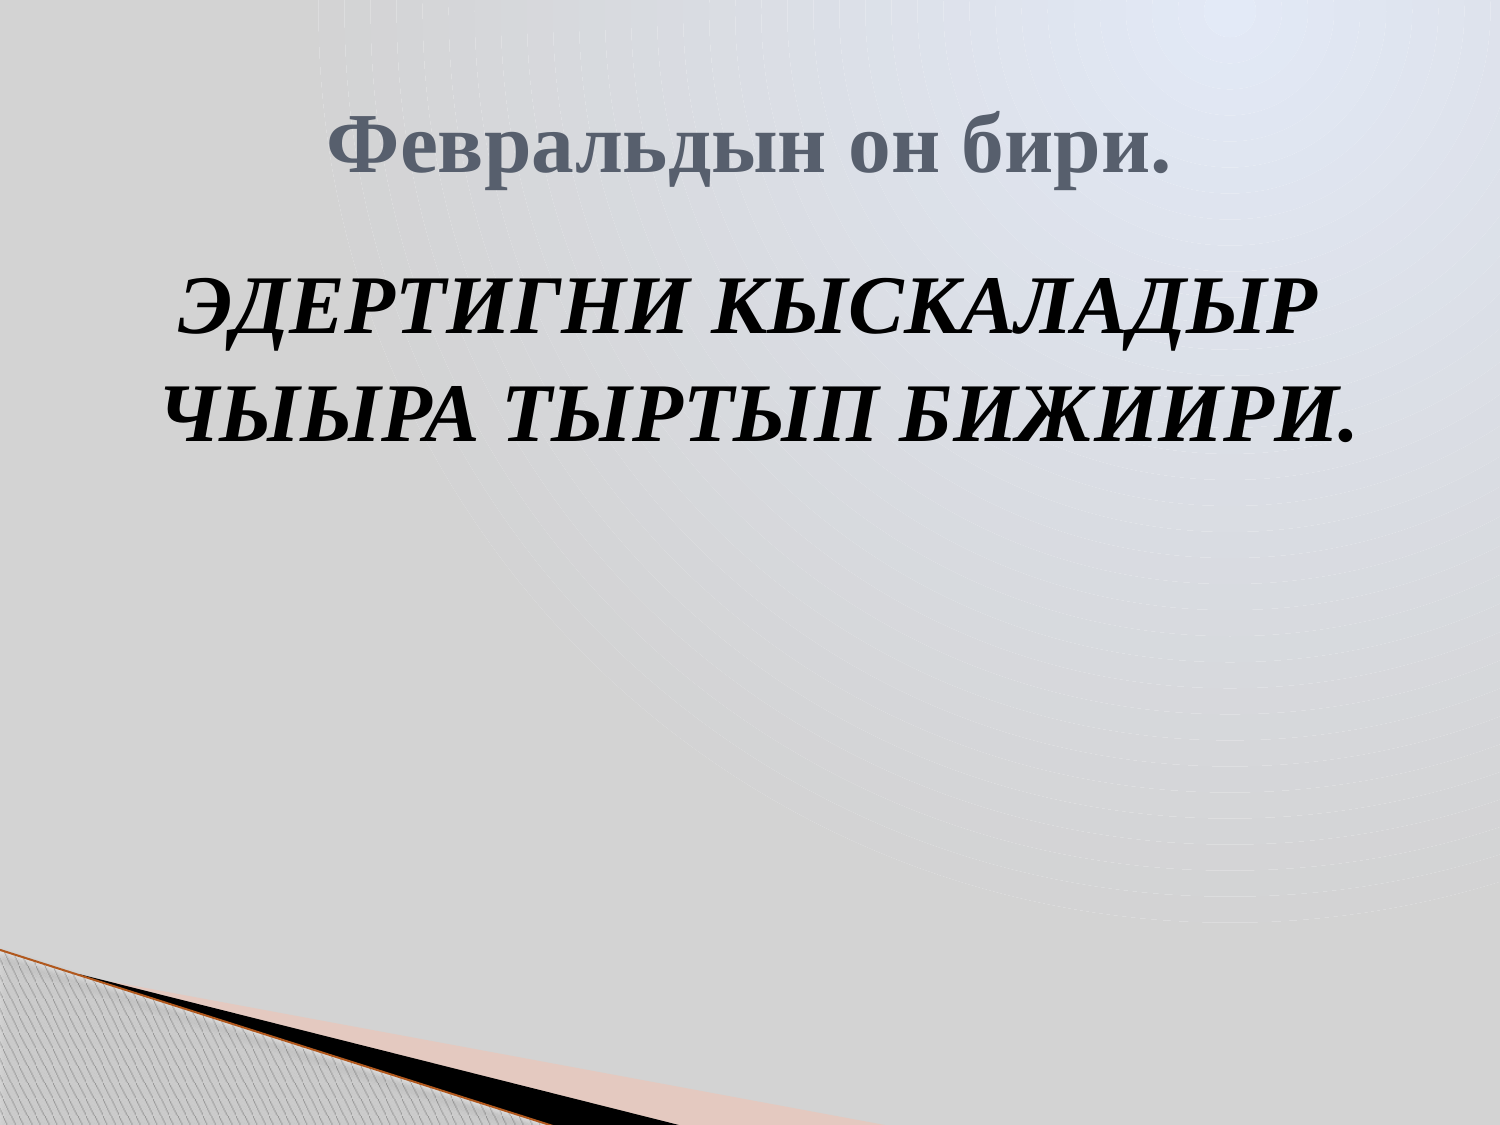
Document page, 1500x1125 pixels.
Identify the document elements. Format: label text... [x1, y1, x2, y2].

title Февральдын он бири. [75, 45, 1425, 233]
list ЭДЕРТИГНИ КЫСКАЛАДЫР ЧЫЫРА ТЫРТЫП БИЖИИРИ. [75, 243, 1425, 986]
